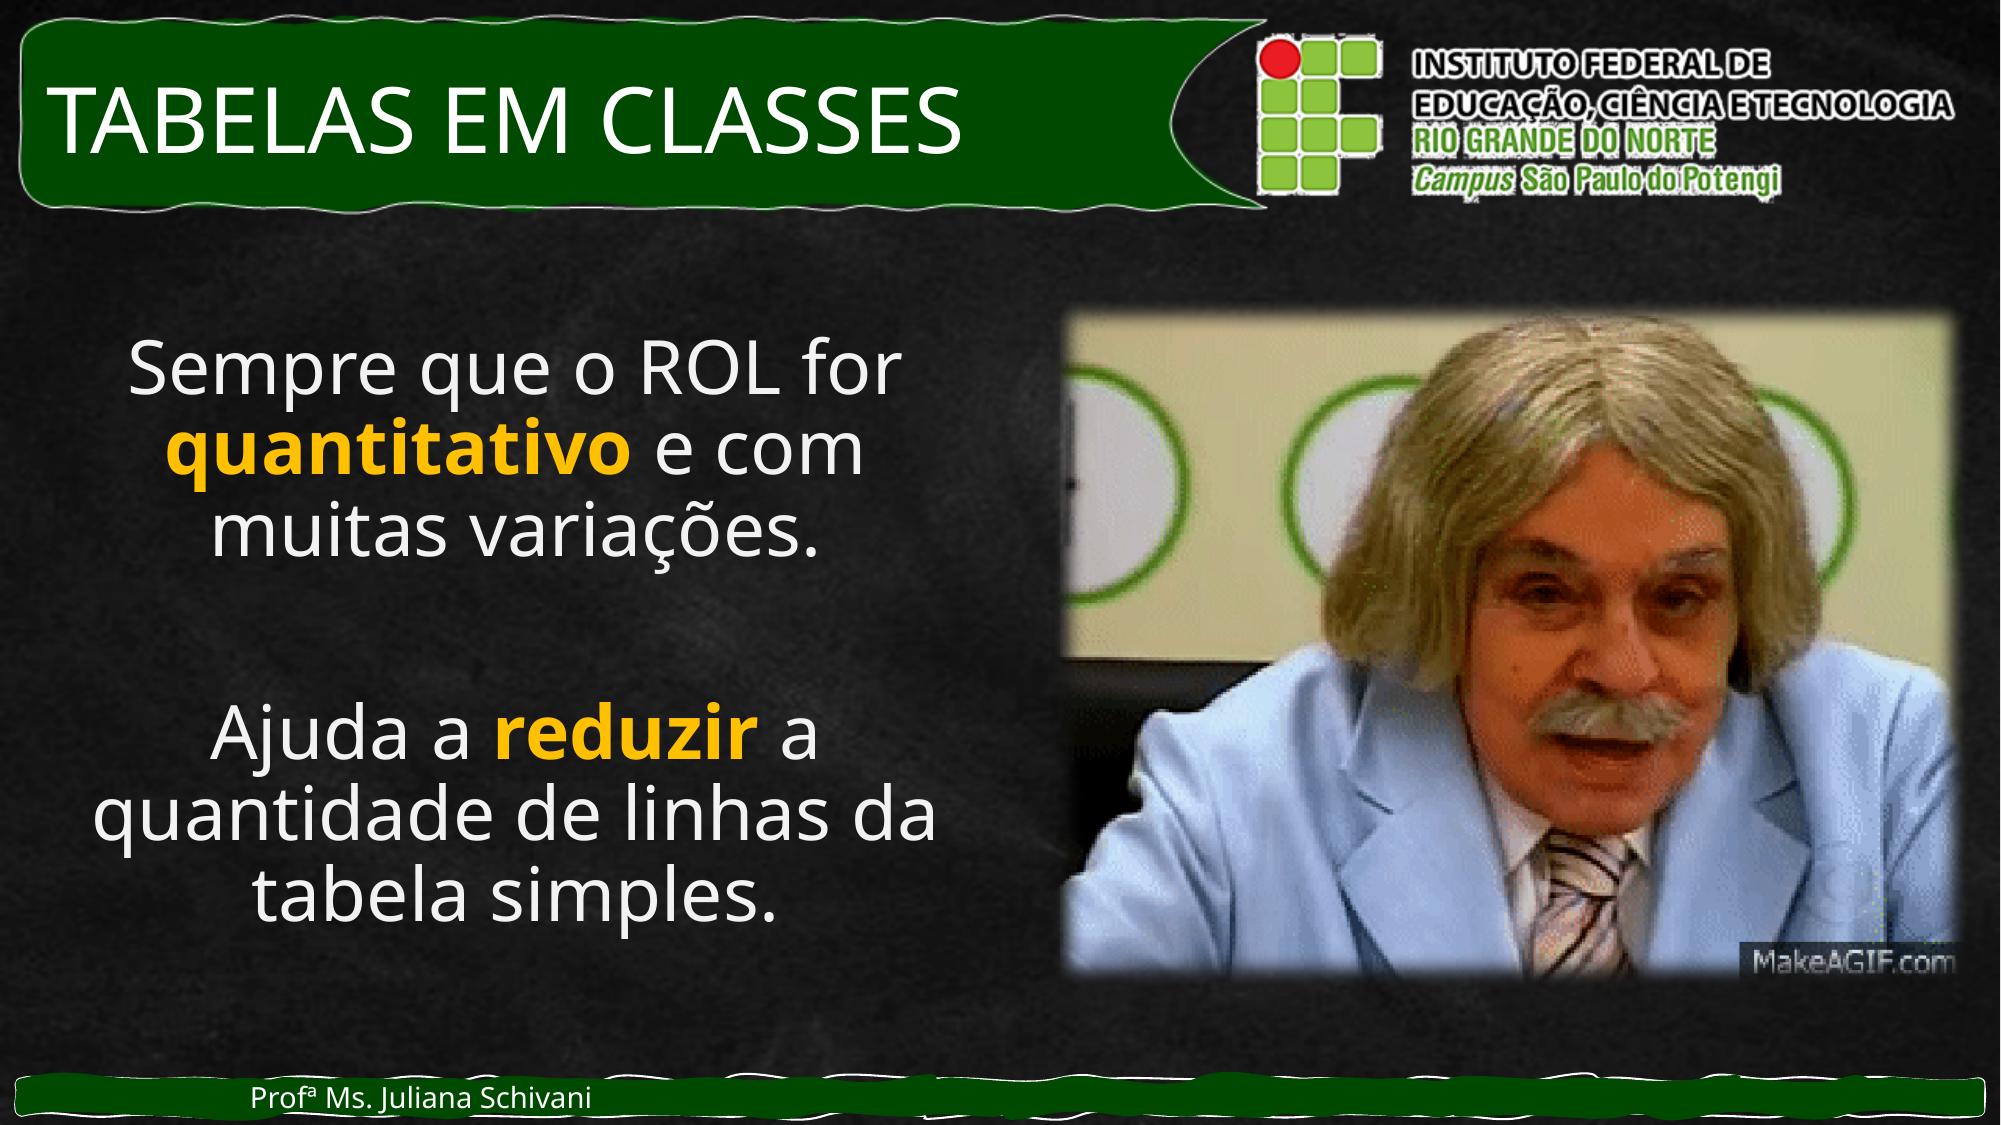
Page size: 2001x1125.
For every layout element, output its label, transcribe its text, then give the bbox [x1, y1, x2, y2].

picture [0, 0, 2001, 1125]
text_box Profª Ms. Juliana Schivani [14, 1071, 1987, 1121]
list Sempre que o ROL for quantitativo e com muitas variações. Ajuda a reduzir a quantidade de linhas da tabela simples. [31, 231, 1000, 1068]
title TABELAS EM CLASSES [31, 53, 1196, 194]
